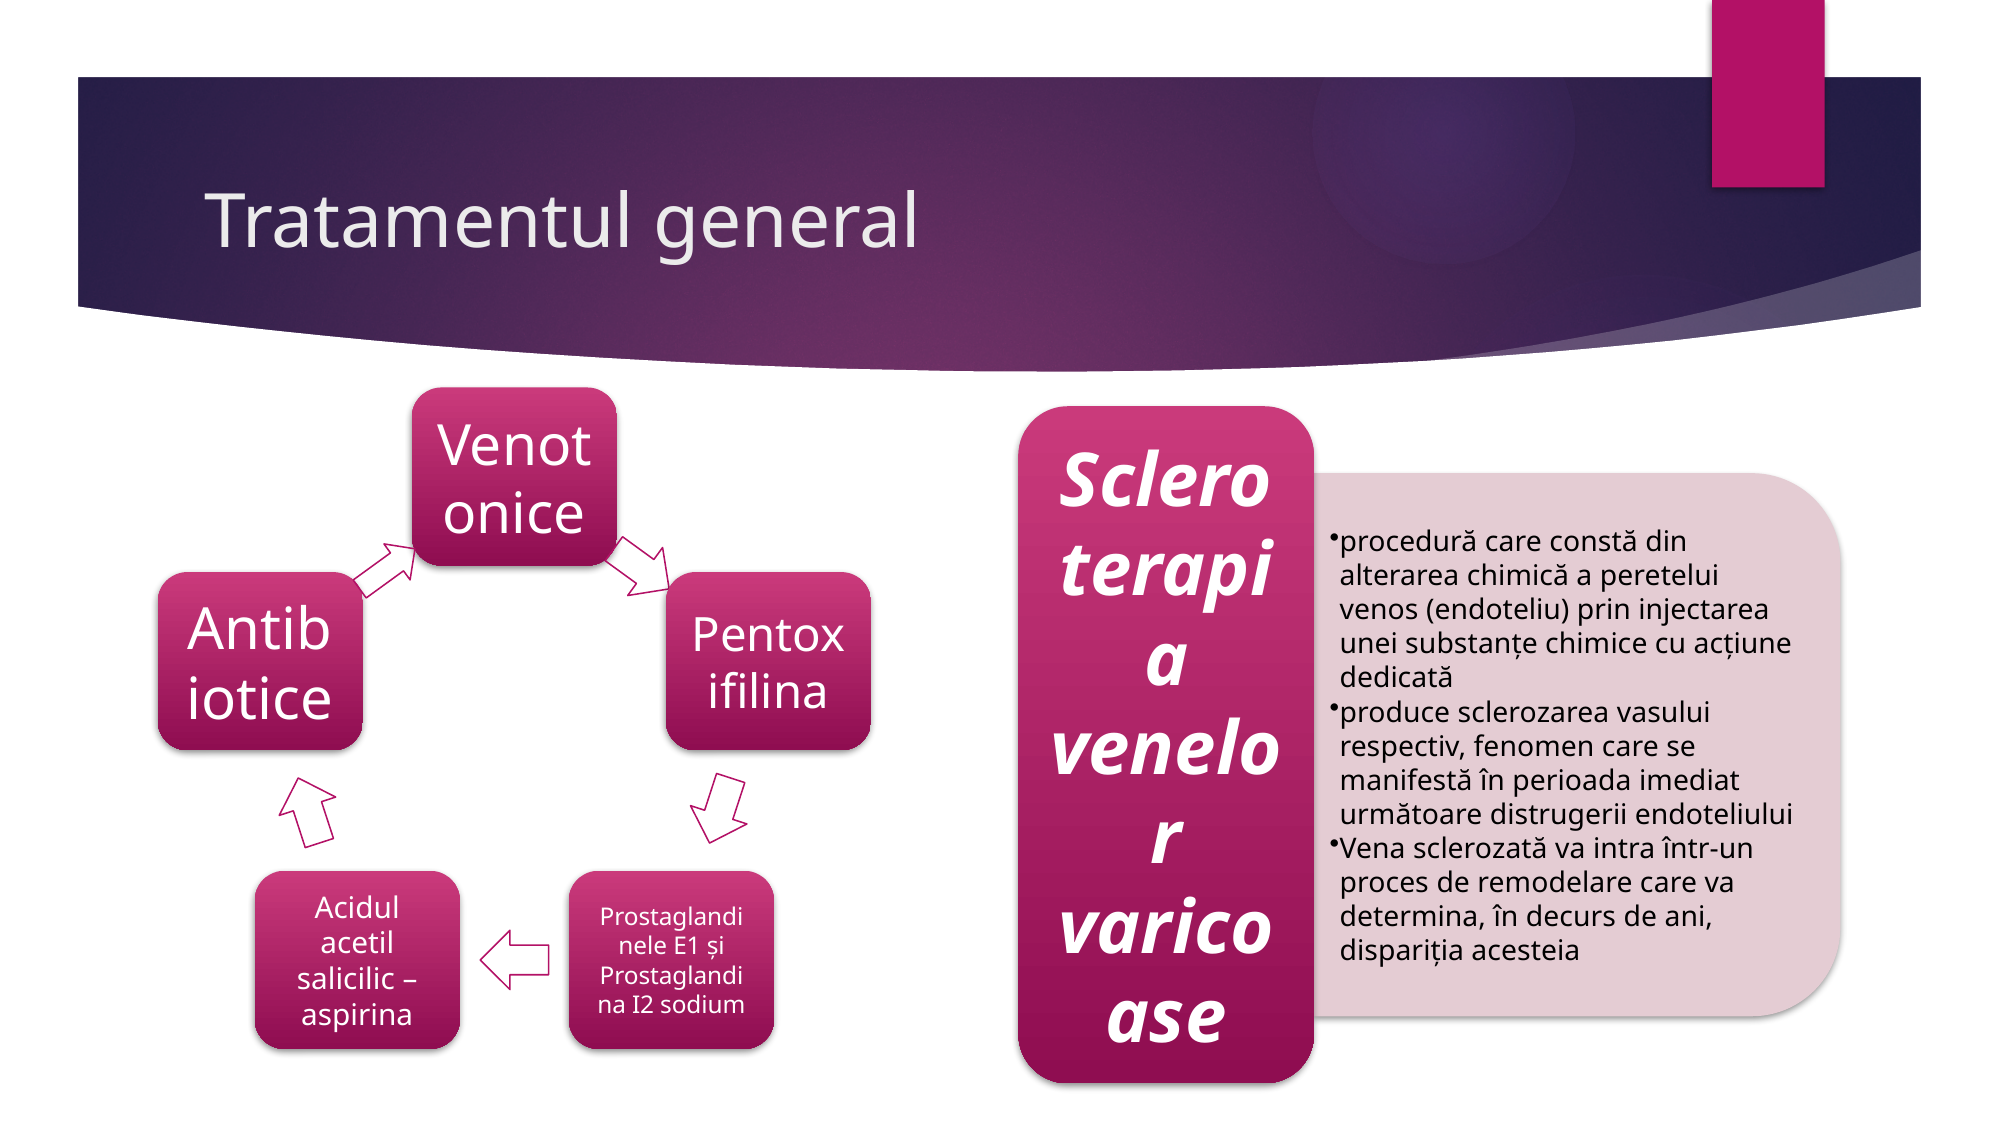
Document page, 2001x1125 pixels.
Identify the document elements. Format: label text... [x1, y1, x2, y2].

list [1018, 405, 1840, 1084]
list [103, 387, 925, 1101]
title Tratamentul general [189, 159, 1627, 276]
